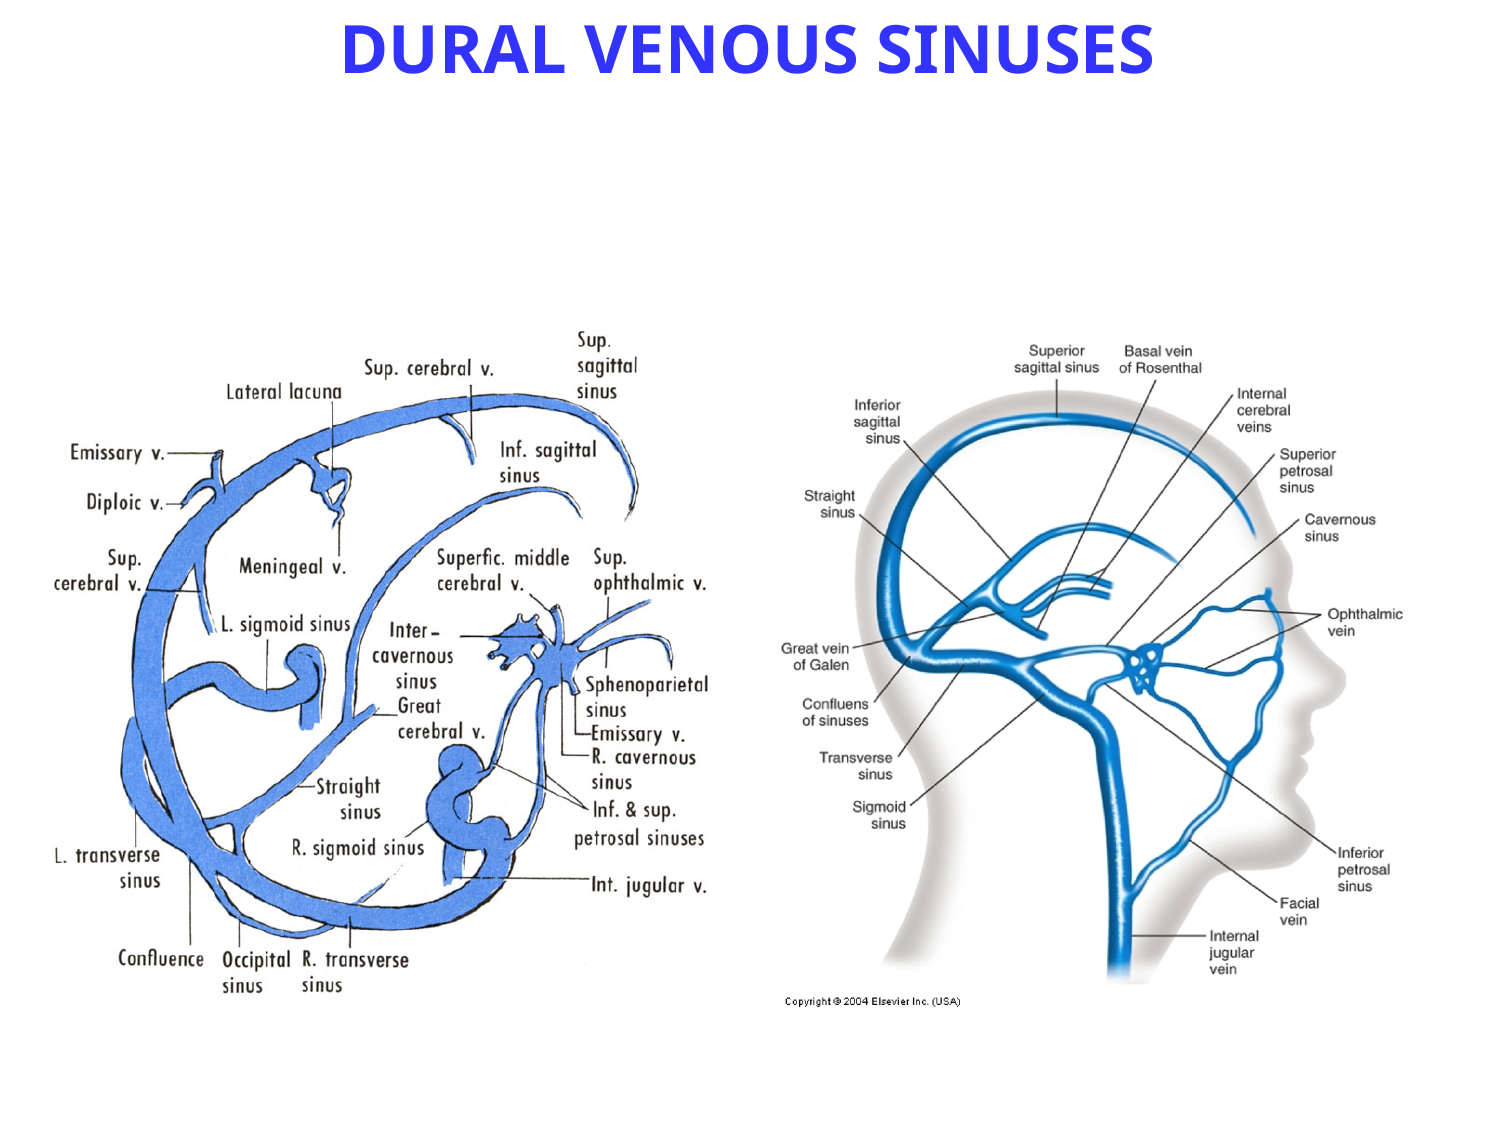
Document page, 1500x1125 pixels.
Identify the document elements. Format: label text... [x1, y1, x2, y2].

picture [776, 337, 1408, 1011]
picture [29, 292, 741, 1009]
text_box DURAL VENOUS SINUSES [0, 0, 1496, 95]
